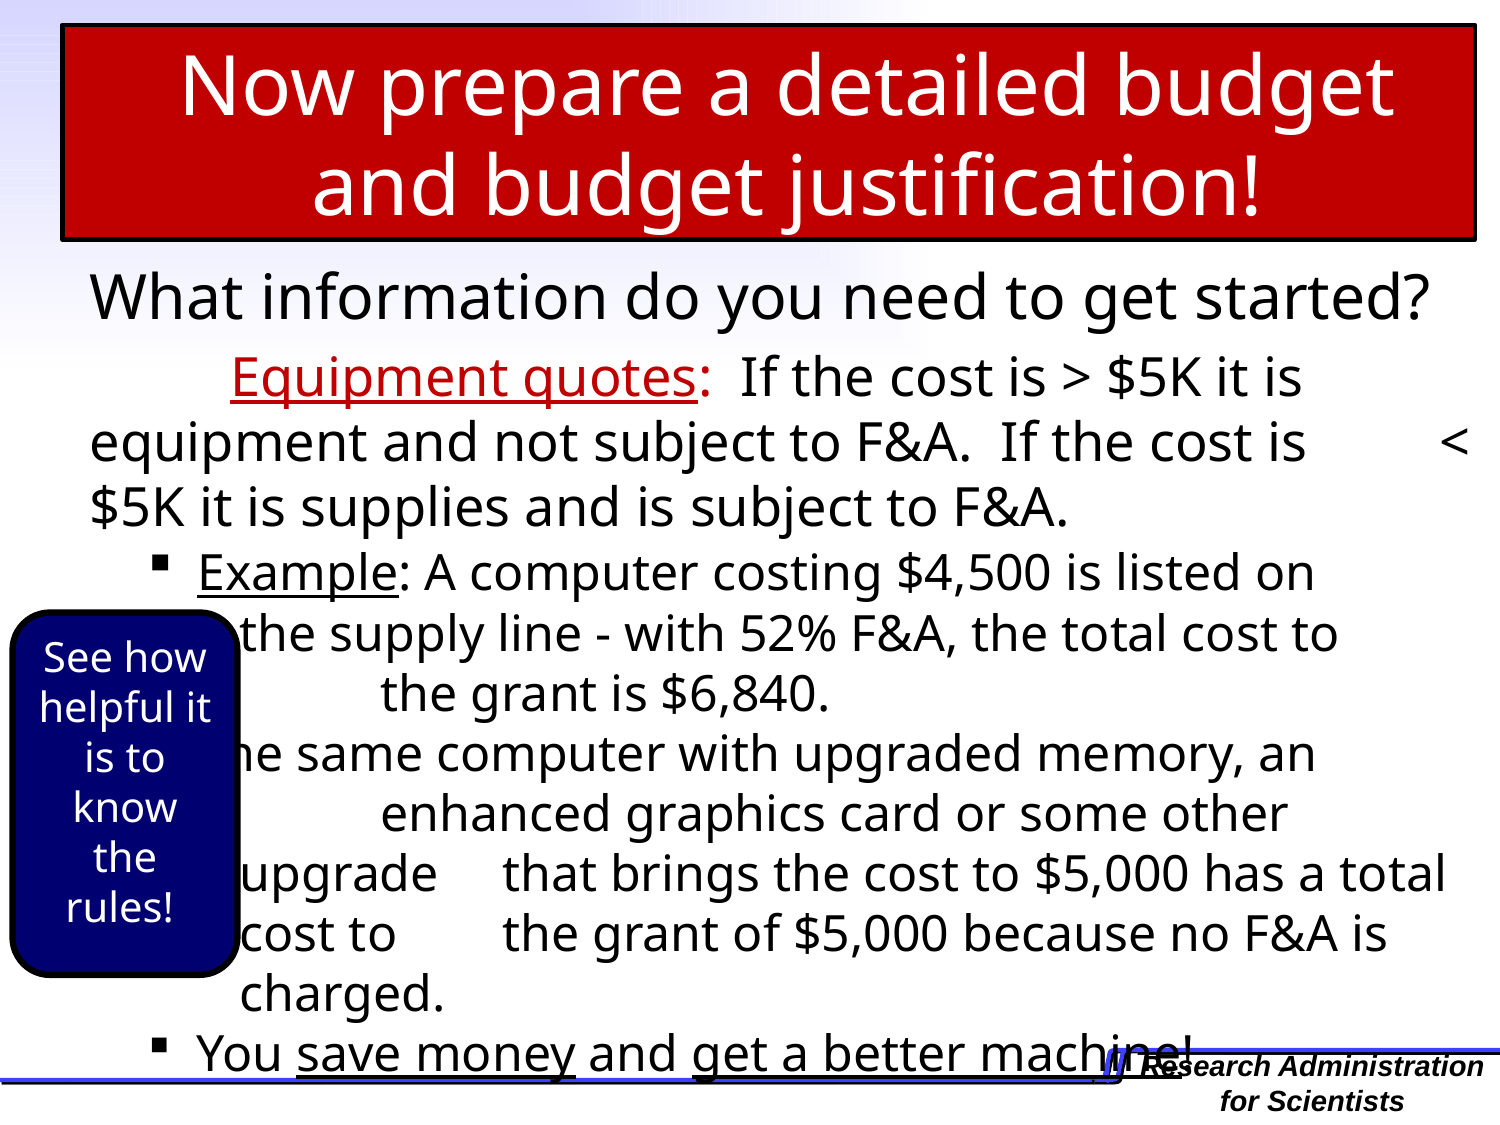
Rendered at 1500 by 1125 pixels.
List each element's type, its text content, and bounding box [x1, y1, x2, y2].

text_box What information do you need to get started? Equipment quotes: If the cost is > $5K it is equipment and not subject to F&A. If the cost is < $5K it is supplies and is subject to F&A. Example: A computer costing $4,500 is listed on the supply line - with 52% F&A, the total cost to the grant is $6,840. The same computer with upgraded memory, an enhanced graphics card or some other upgrade that brings the cost to $5,000 has a total cost to the grant of $5,000 because no F&A is charged. You save money and get a better machine! [0, 249, 1500, 1090]
text_box See how helpful it is to know the rules! [12, 612, 238, 975]
text_box Now prepare a detailed budget and budget justification! [60, 23, 1477, 242]
